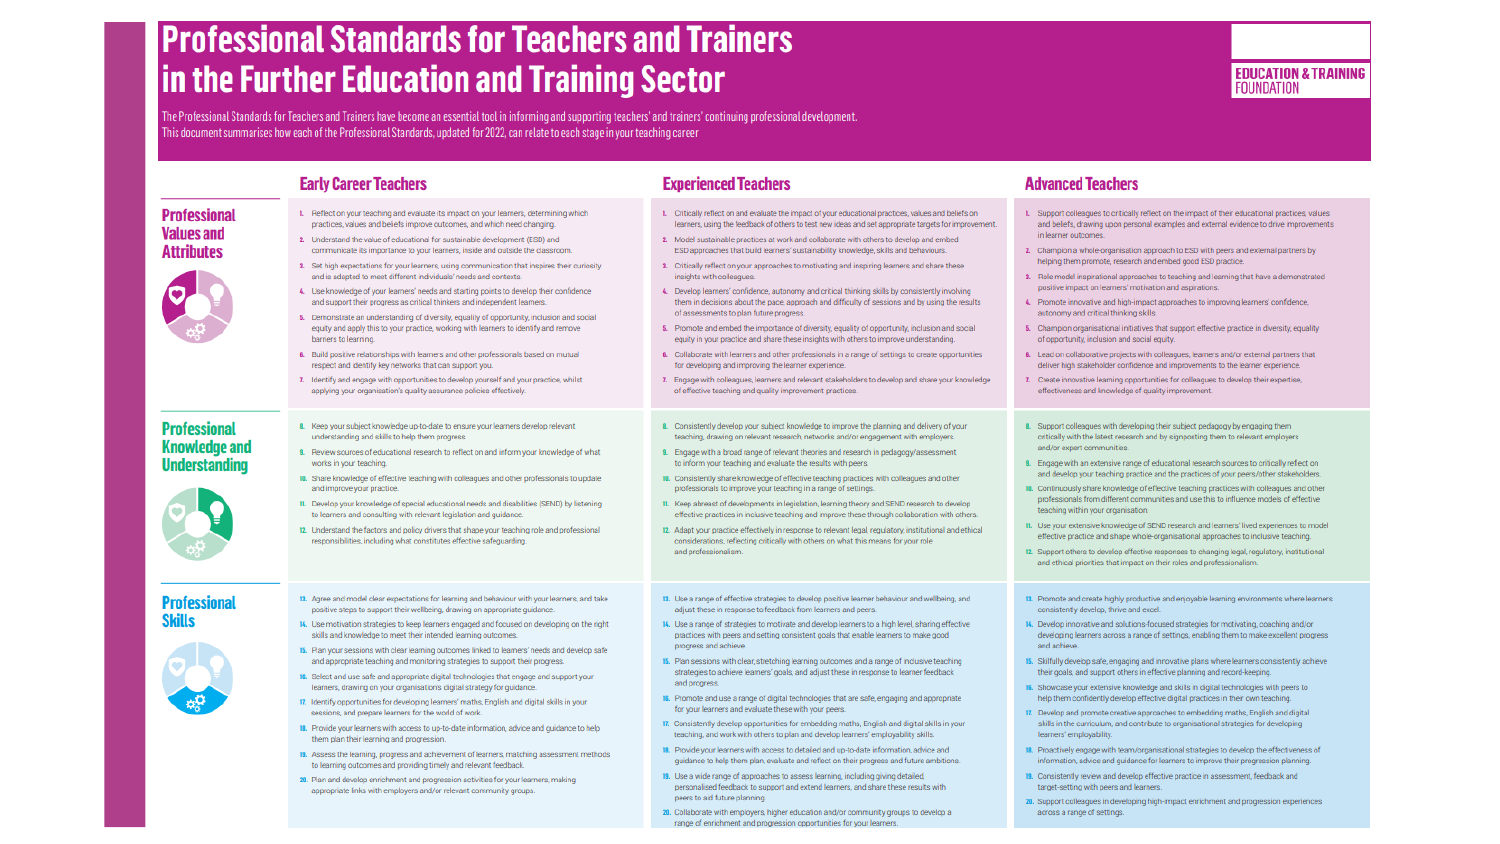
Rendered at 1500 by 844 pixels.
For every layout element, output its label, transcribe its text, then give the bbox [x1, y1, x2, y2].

picture [158, 21, 1371, 828]
title Teacher Career Stages [104, 22, 146, 828]
